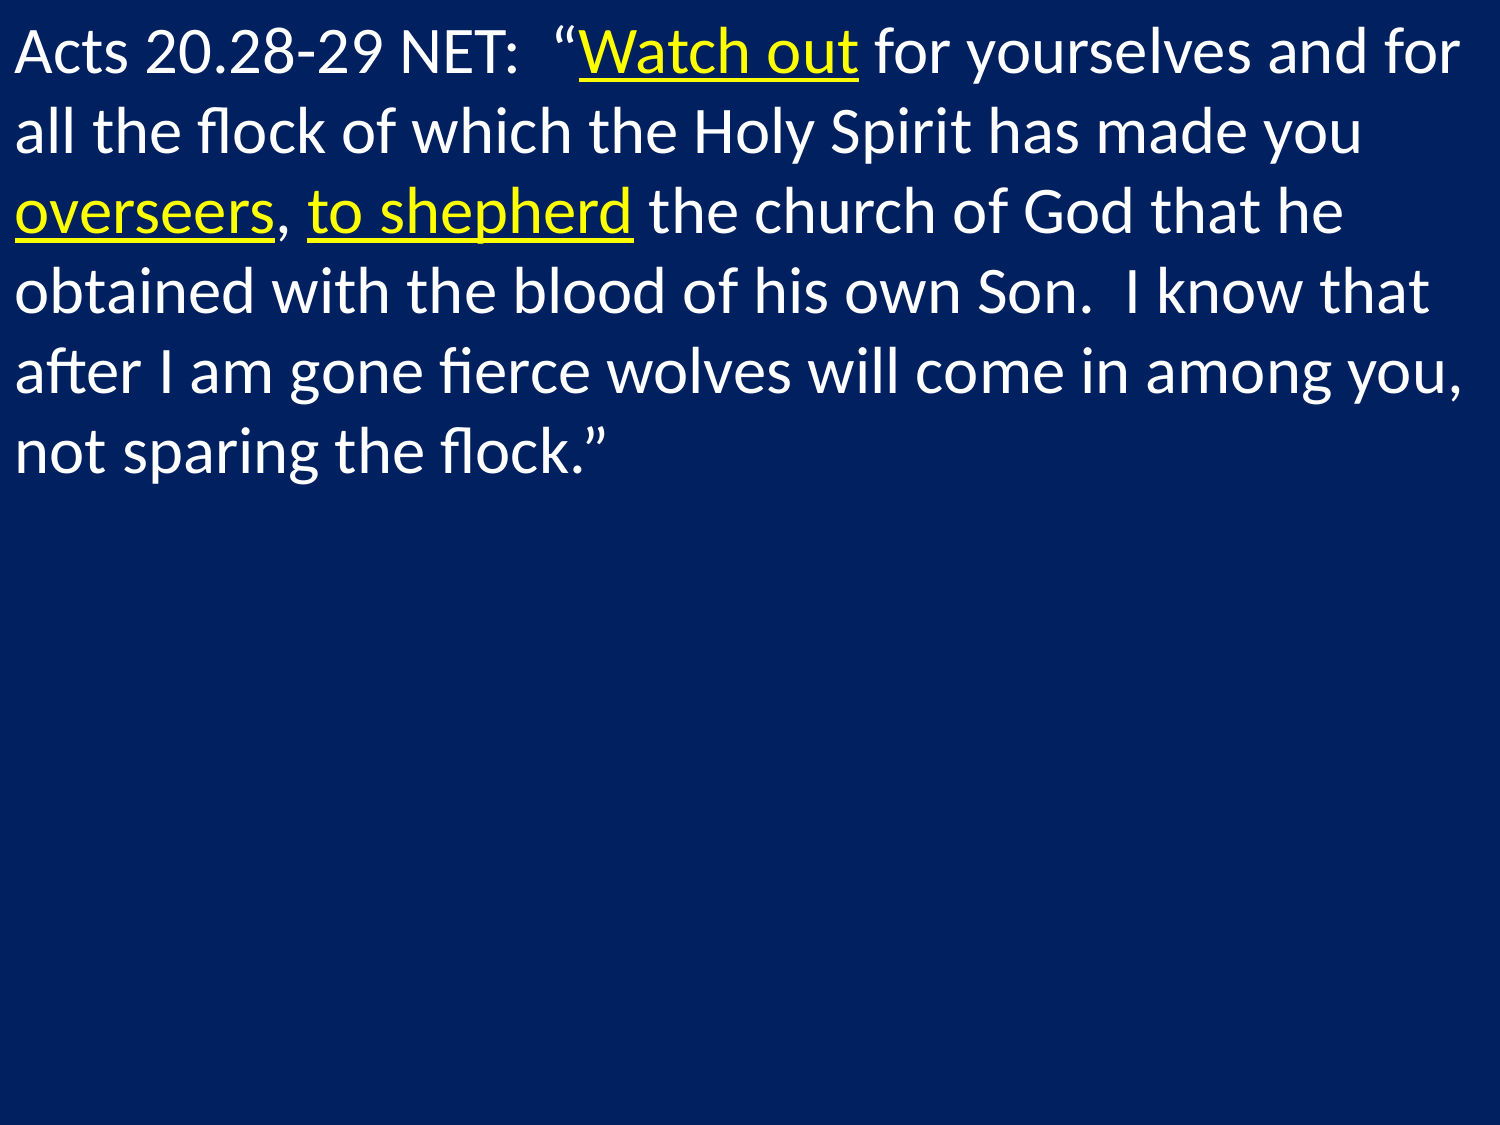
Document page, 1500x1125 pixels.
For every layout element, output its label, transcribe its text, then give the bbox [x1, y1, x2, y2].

text_box Acts 20.28-29 NET: “Watch out for yourselves and for all the flock of which the Holy Spirit has made you overseers, to shepherd the church of God that he obtained with the blood of his own Son. I know that after I am gone fierce wolves will come in among you, not sparing the flock.” [0, 0, 1500, 495]
